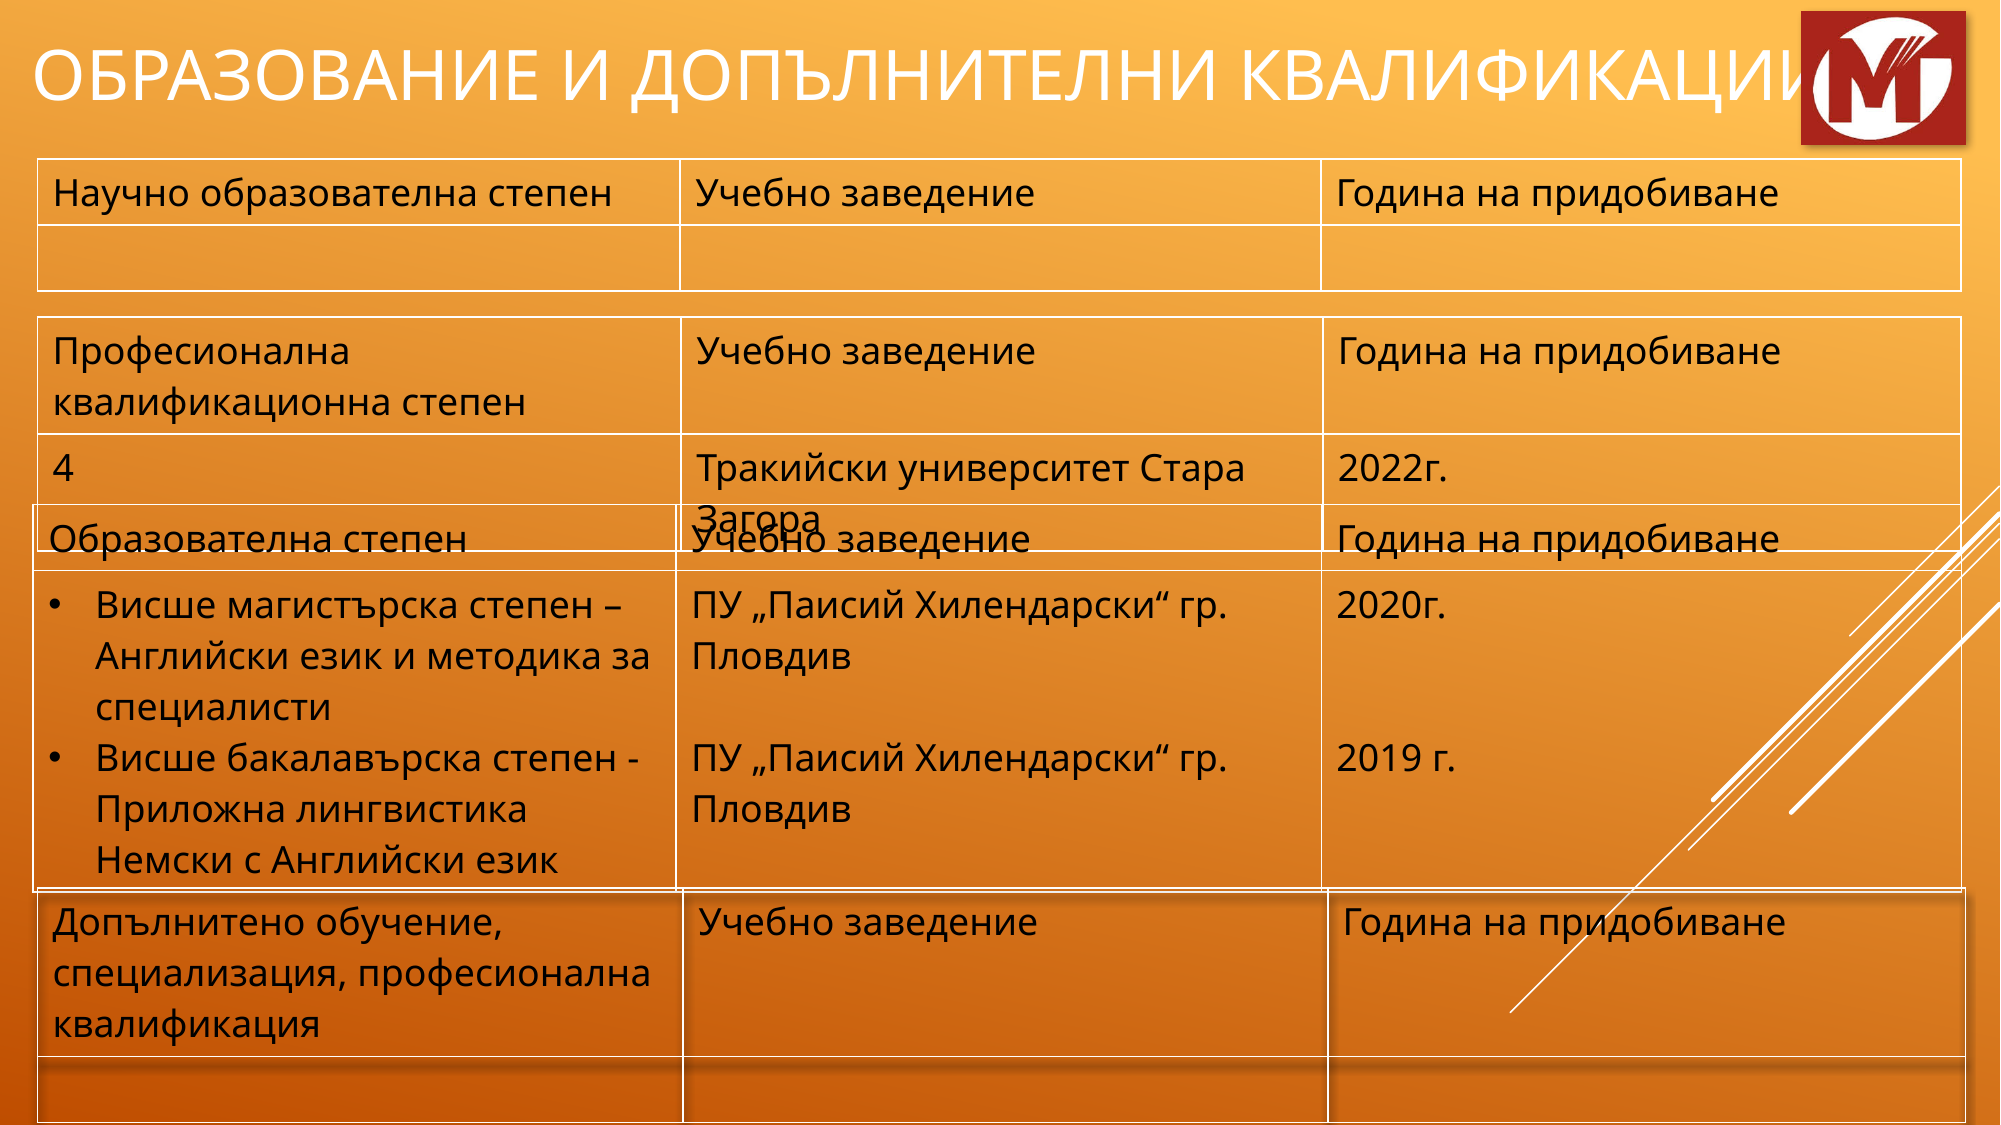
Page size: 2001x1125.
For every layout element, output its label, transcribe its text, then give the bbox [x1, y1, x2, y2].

table_header Учебно заведение [684, 889, 1327, 1056]
table_cell Тракийски университет Стара Загора [682, 435, 1322, 504]
picture [1800, 11, 1966, 146]
table_cell [1322, 226, 1960, 290]
table_cell Висше магистърска степен – Английски език и методика за специалисти Висше бакалавърска степен -Приложна лингвистика Немски с Английски език [34, 571, 675, 891]
table_header Учебно заведение [681, 160, 1320, 224]
table_cell 4 [38, 435, 680, 504]
table_cell [38, 1057, 682, 1122]
table_cell [38, 226, 679, 290]
table_cell [684, 1057, 1327, 1122]
title Образование и допълнителни квалификации [16, 11, 1800, 134]
table_header Година на придобиване [1329, 889, 1965, 1056]
table_header Образователна степен [34, 505, 675, 570]
table_header Година на придобиване [1322, 505, 1961, 570]
table_header Учебно заведение [677, 505, 1321, 570]
table_cell ПУ „Паисий Хилендарски“ гр. Пловдив ПУ „Паисий Хилендарски“ гр. Пловдив [677, 571, 1321, 887]
table_header Научно образователна степен [38, 160, 679, 224]
table_header Година на придобиване [1324, 318, 1960, 433]
table_cell 2022г. [1324, 435, 1960, 504]
table_cell [1329, 1057, 1965, 1122]
table_header Година на придобиване [1322, 160, 1960, 224]
table_header Професионална квалификационна степен [38, 318, 680, 433]
table_header Учебно заведение [682, 318, 1322, 433]
table_header Допълнитено обучение, специализация, професионална квалификация [38, 889, 682, 1056]
table_cell [681, 226, 1320, 290]
table_cell 2020г. 2019 г. [1322, 571, 1961, 887]
